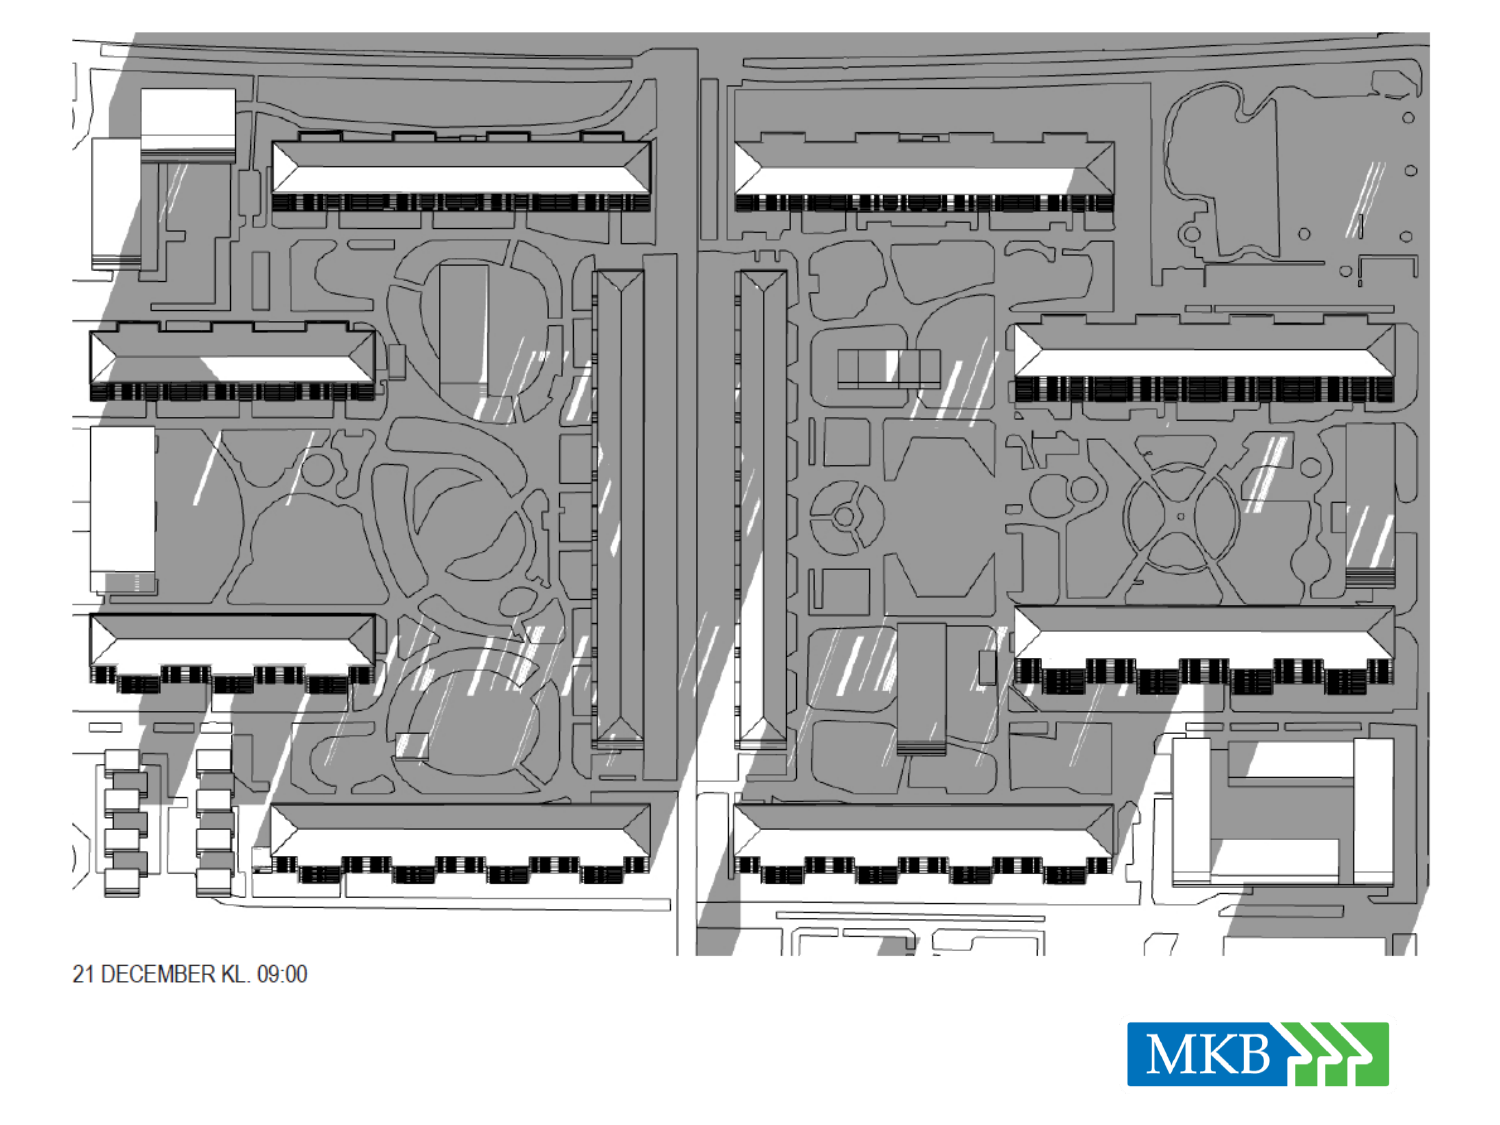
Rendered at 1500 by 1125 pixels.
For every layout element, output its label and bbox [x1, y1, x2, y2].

list [51, 11, 1449, 1004]
picture [1119, 1014, 1397, 1094]
